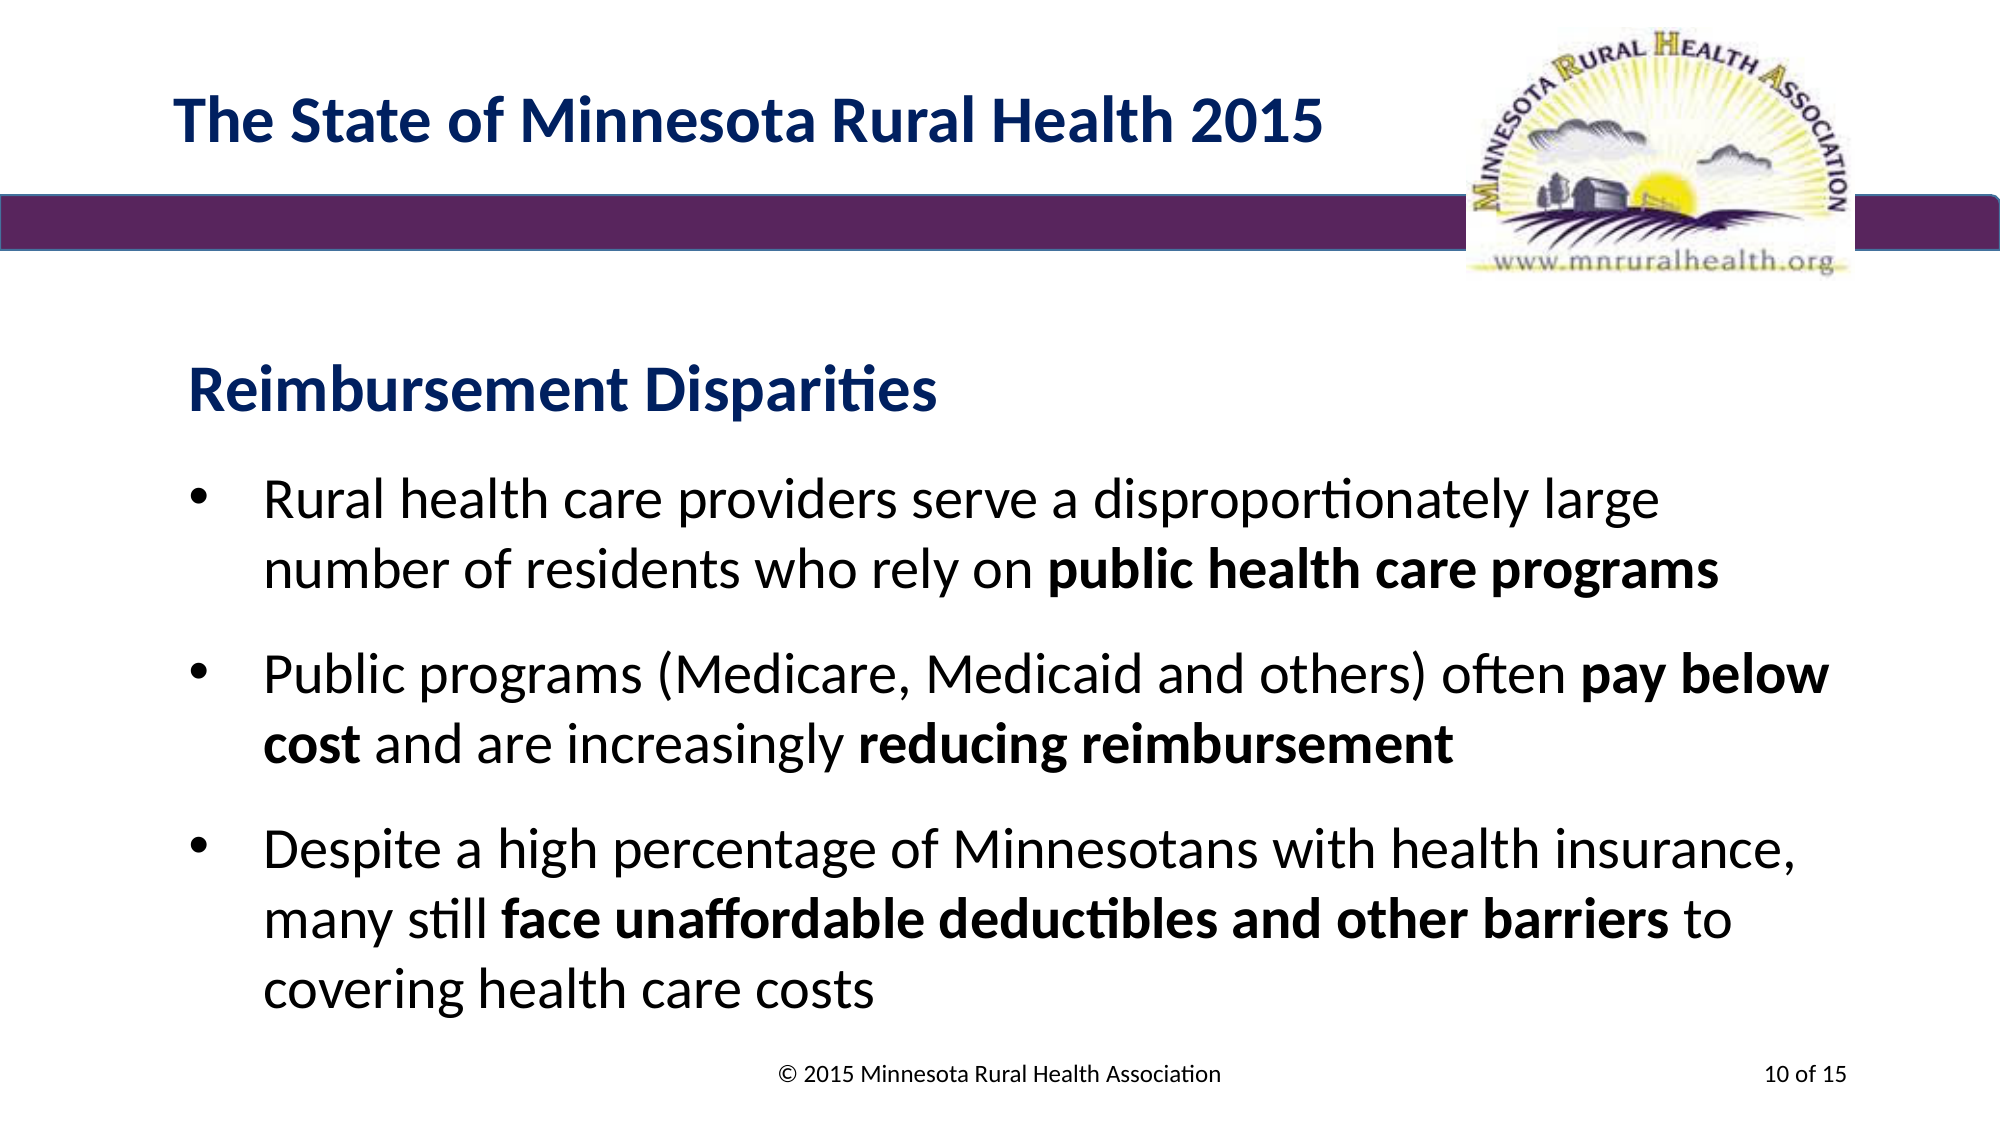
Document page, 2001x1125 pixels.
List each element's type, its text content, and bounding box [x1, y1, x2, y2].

picture [1466, 27, 1855, 281]
text_box [0, 194, 1466, 251]
footer © 2015 Minnesota Rural Health Association [662, 1042, 1338, 1103]
title The State of Minnesota Rural Health 2015 [0, 21, 1500, 165]
slide_number 10 of 15 [1412, 1042, 1863, 1103]
text_box [1855, 194, 2000, 251]
text_box Reimbursement Disparities Rural health care providers serve a disproportionately large number of residents who rely on public health care programs Public programs (Medicare, Medicaid and others) often pay below cost and are increasingly reducing reimbursement Despite a high percentage of Minnesotans with health insurance, many still face unaffordable deductibles and other barriers to covering health care costs [173, 337, 1855, 1028]
